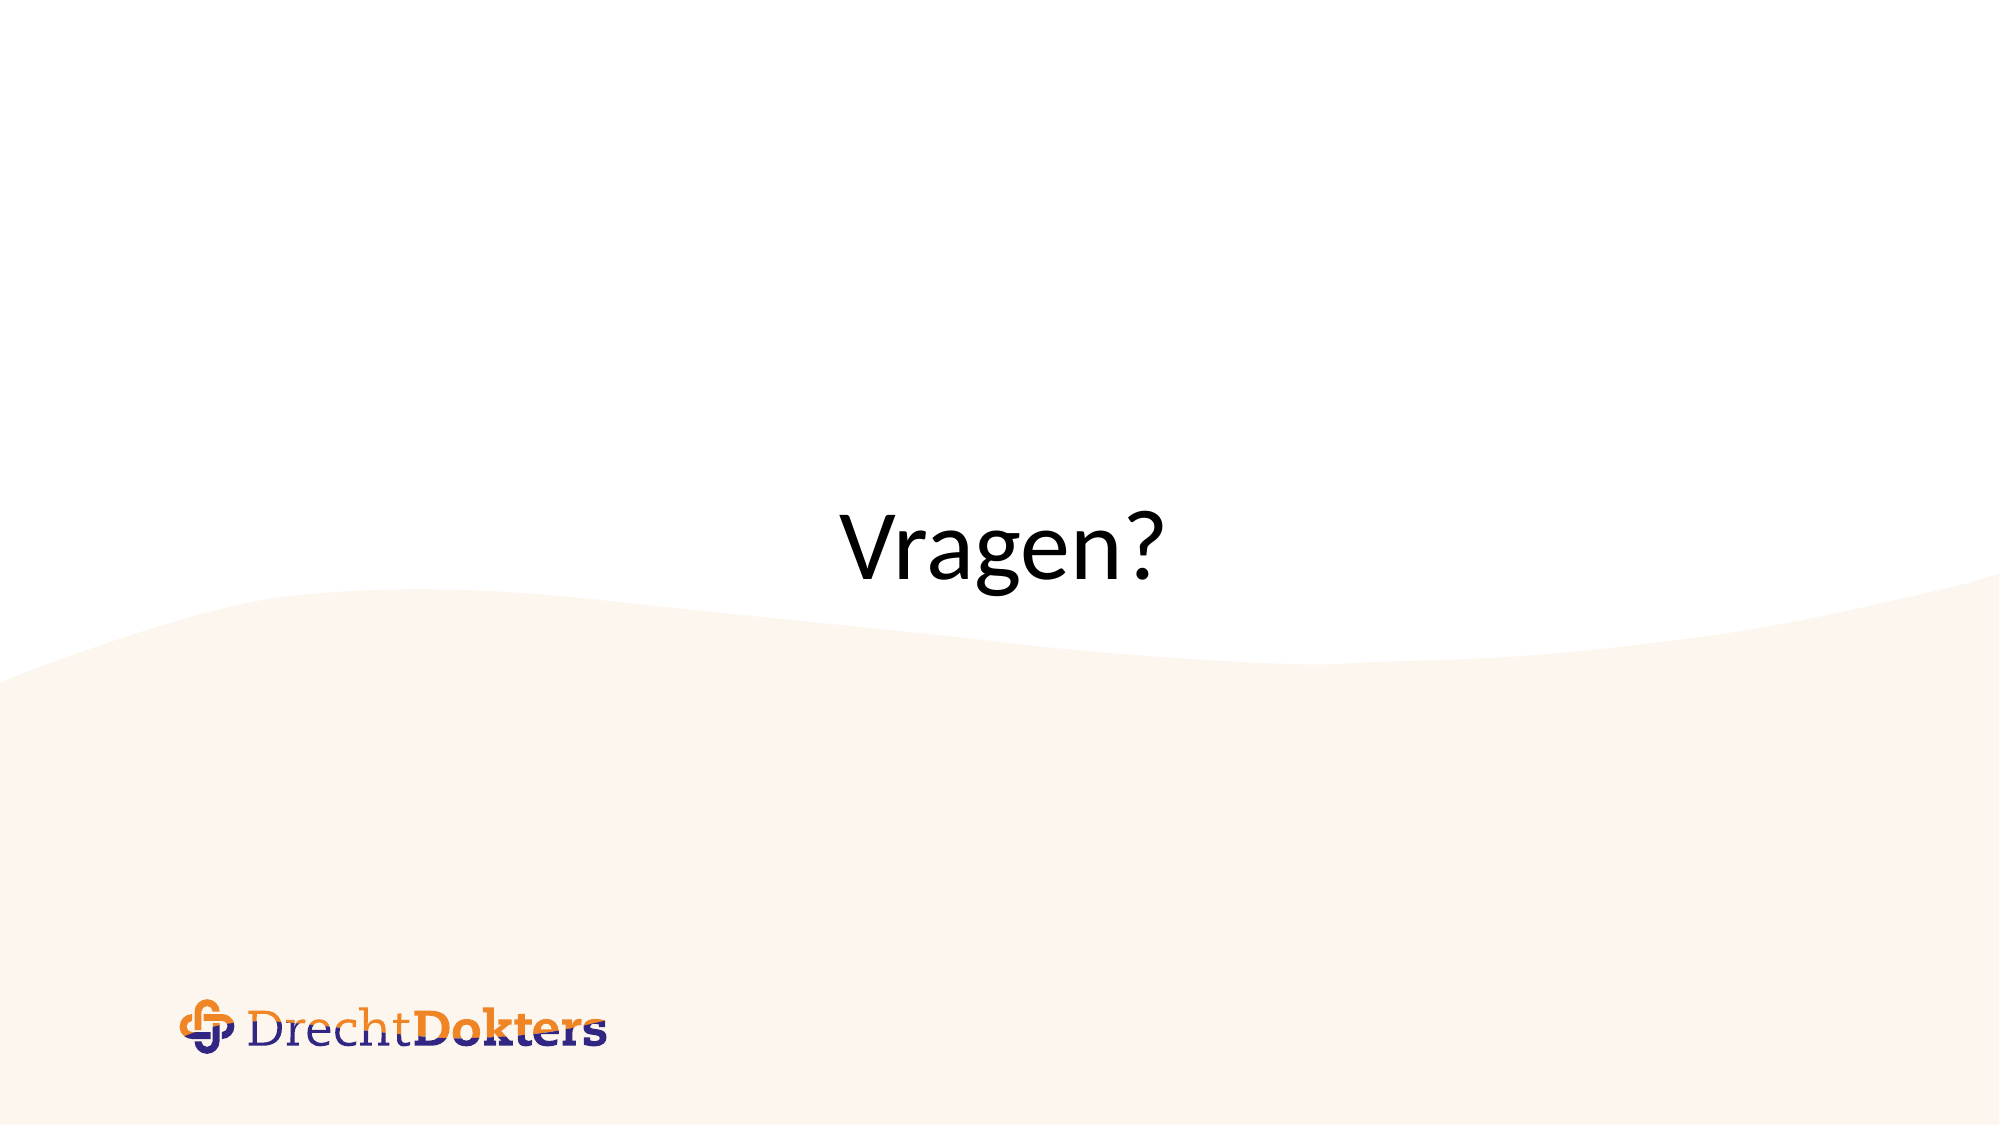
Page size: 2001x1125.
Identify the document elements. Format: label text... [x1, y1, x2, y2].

list Vragen? [839, 465, 1240, 660]
